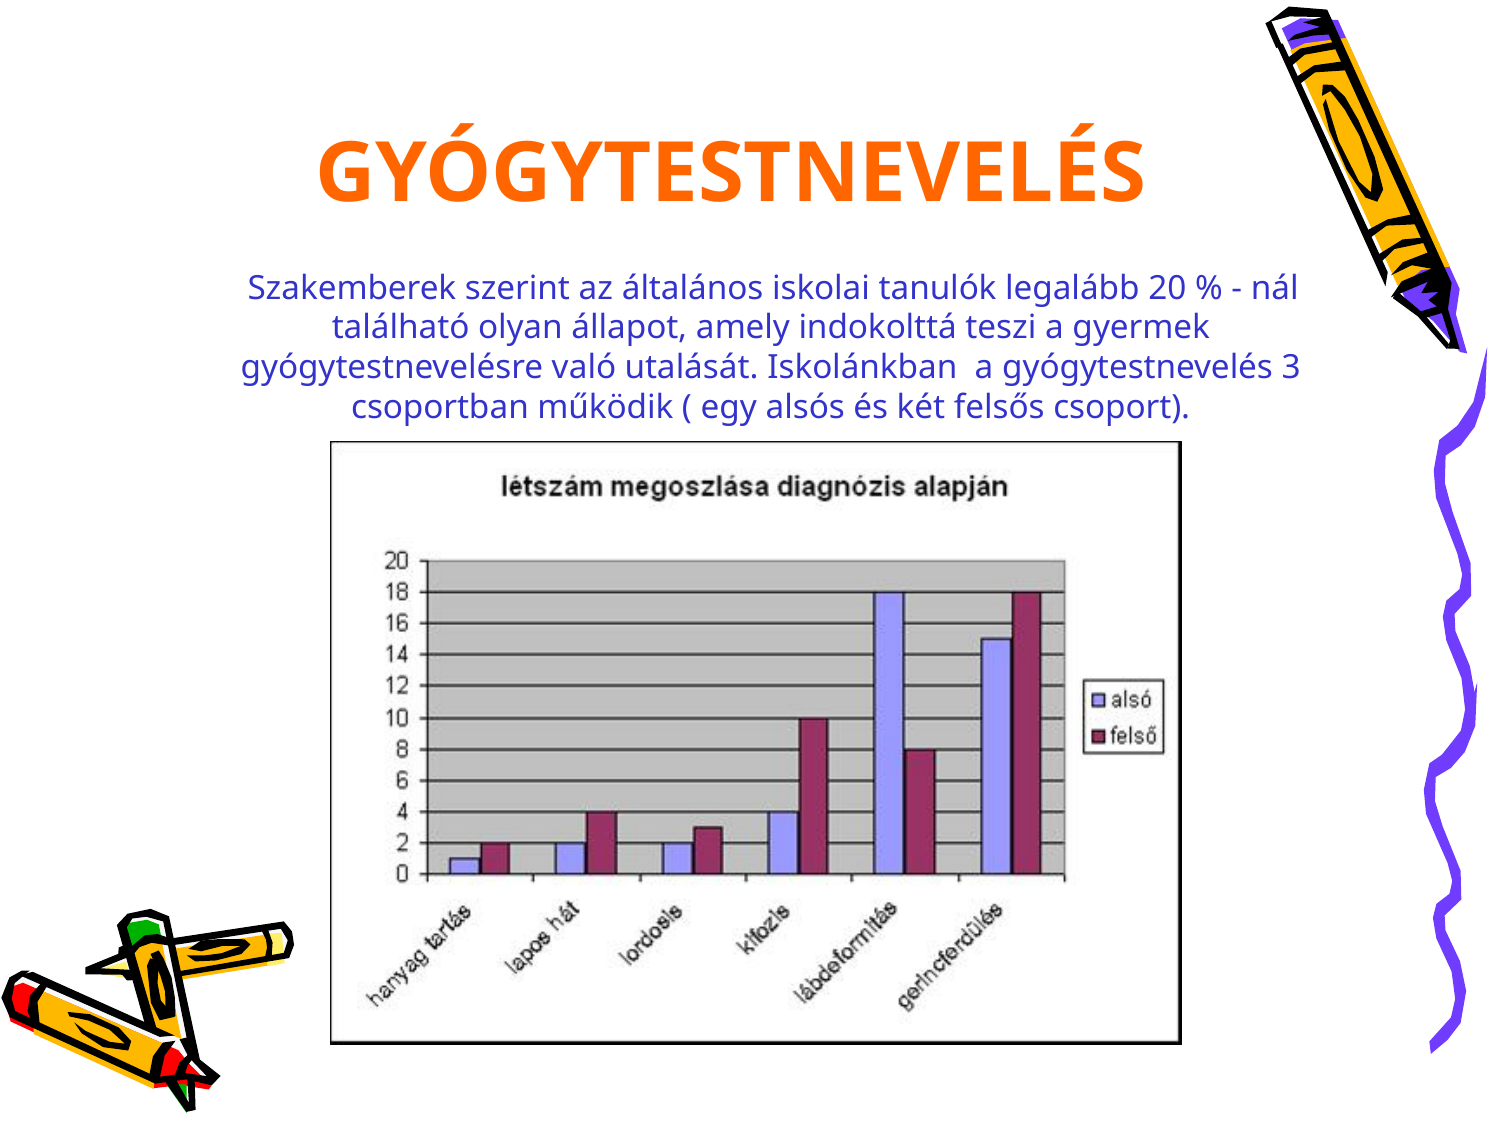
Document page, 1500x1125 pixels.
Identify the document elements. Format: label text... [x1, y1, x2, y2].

list Szakemberek szerint az általános iskolai tanulók legalább 20 % - nál található olyan állapot, amely indokolttá teszi a gyermek gyógytestnevelésre való utalását. Iskolánkban a gyógytestnevelés 3 csoportban működik ( egy alsós és két felsős csoport). [152, 258, 1335, 442]
picture [330, 440, 1182, 1045]
title GYÓGYTESTNEVELÉS [160, 30, 1301, 227]
